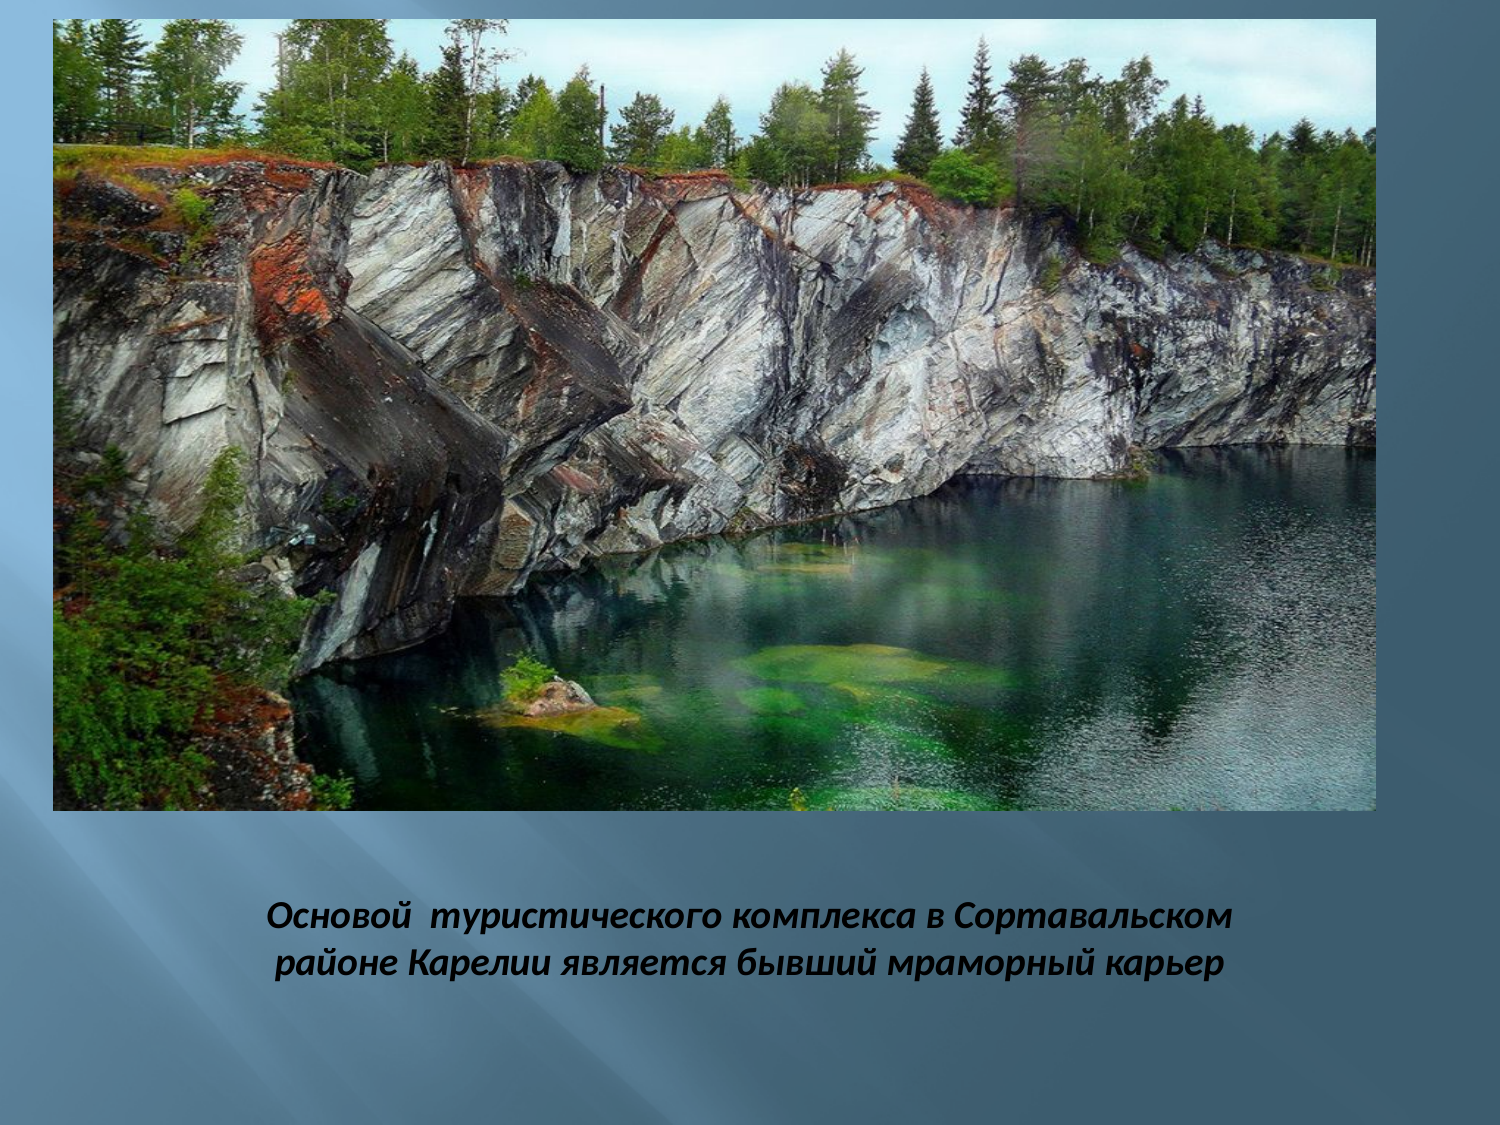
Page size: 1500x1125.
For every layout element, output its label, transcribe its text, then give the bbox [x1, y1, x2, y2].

picture [52, 18, 1377, 811]
subtitle Основой туристического комплекса в Сортавальском районе Карелии является бывший мраморный карьер [225, 881, 1275, 1024]
